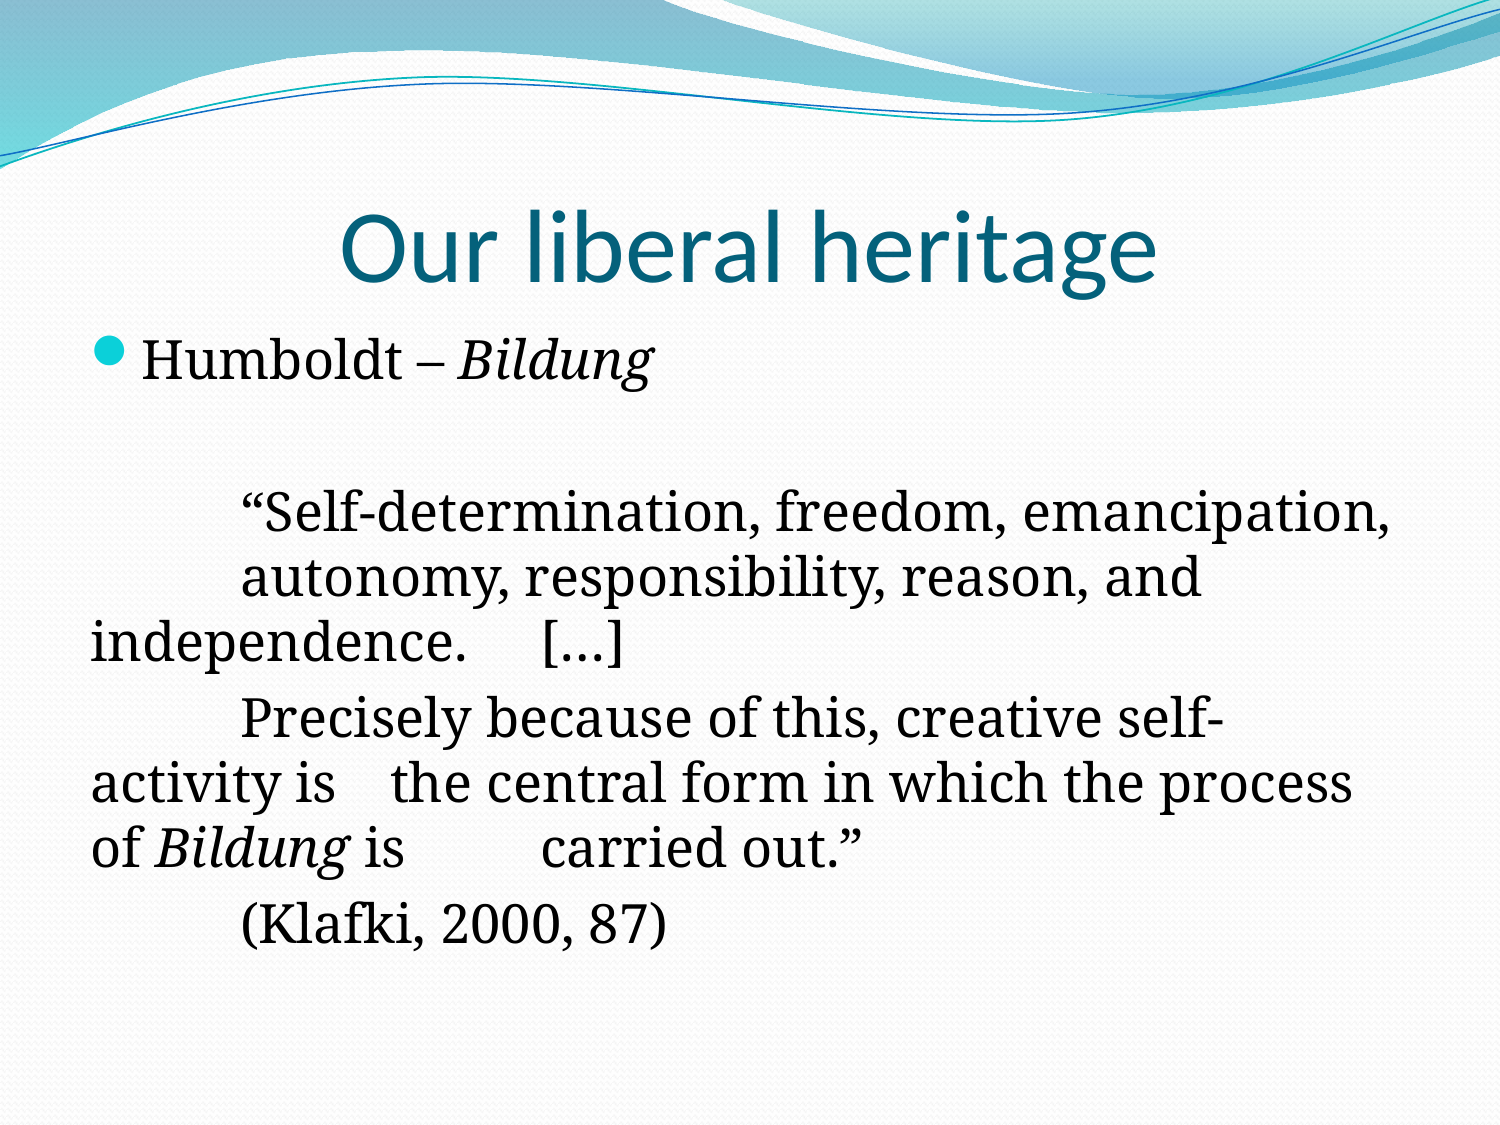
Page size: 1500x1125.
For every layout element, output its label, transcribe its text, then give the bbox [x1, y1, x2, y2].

list Humboldt – Bildung “Self-determination, freedom, emancipation, autonomy, responsibility, reason, and independence. […] Precisely because of this, creative self-activity is the central form in which the process of Bildung is carried out.” (Klafki, 2000, 87) [75, 317, 1425, 1038]
title Our liberal heritage [75, 115, 1425, 303]
